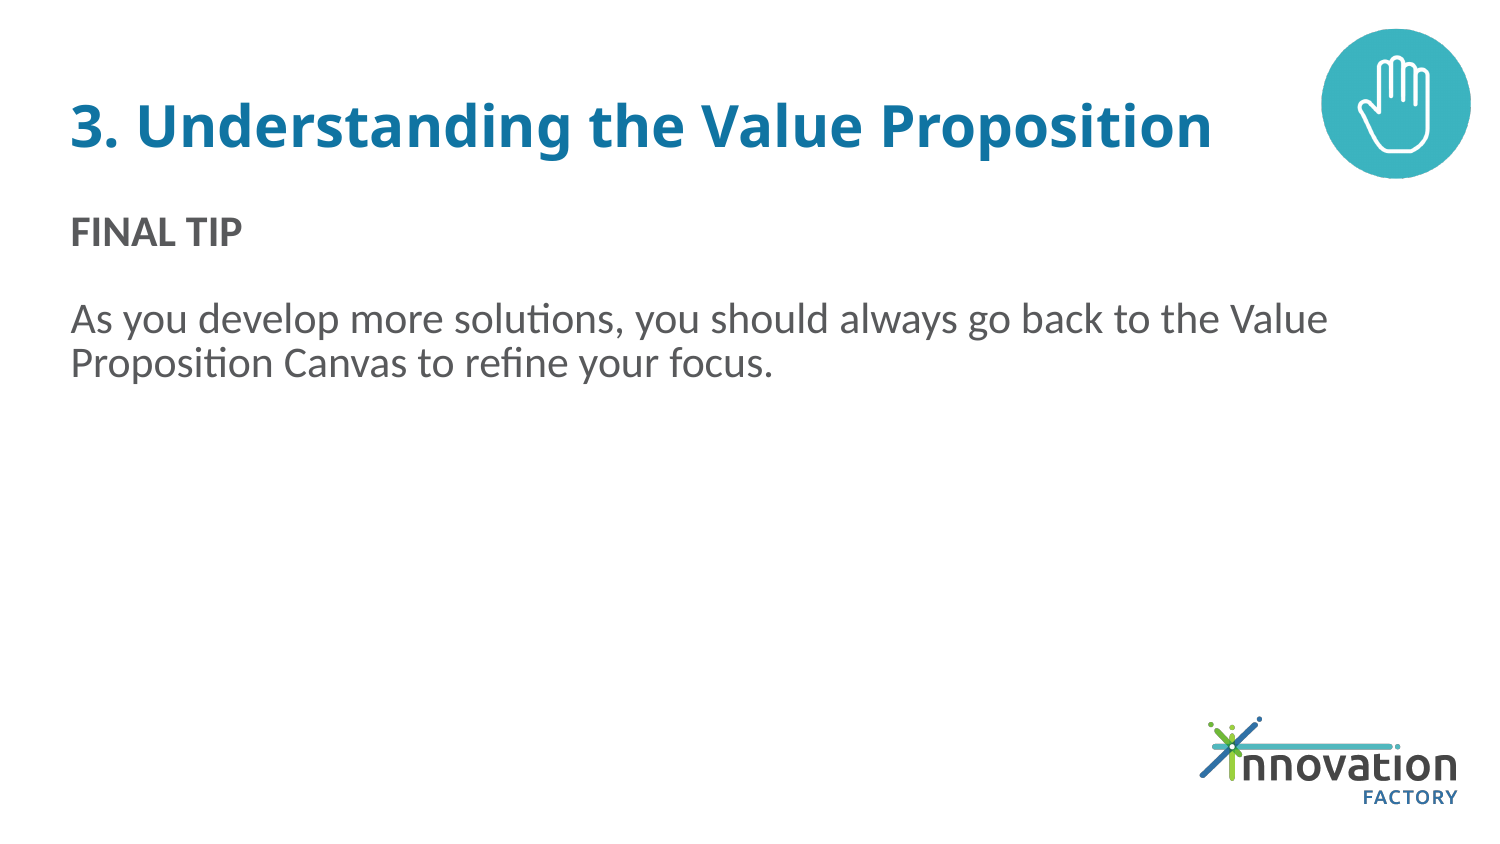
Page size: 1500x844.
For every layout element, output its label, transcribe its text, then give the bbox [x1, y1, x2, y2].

picture [1191, 706, 1465, 814]
title 3. Understanding the Value Proposition [59, 44, 1286, 207]
list FINAL TIP As you develop more solutions, you should always go back to the Value Proposition Canvas to refine your focus. [59, 207, 1433, 719]
picture [1291, 0, 1500, 209]
